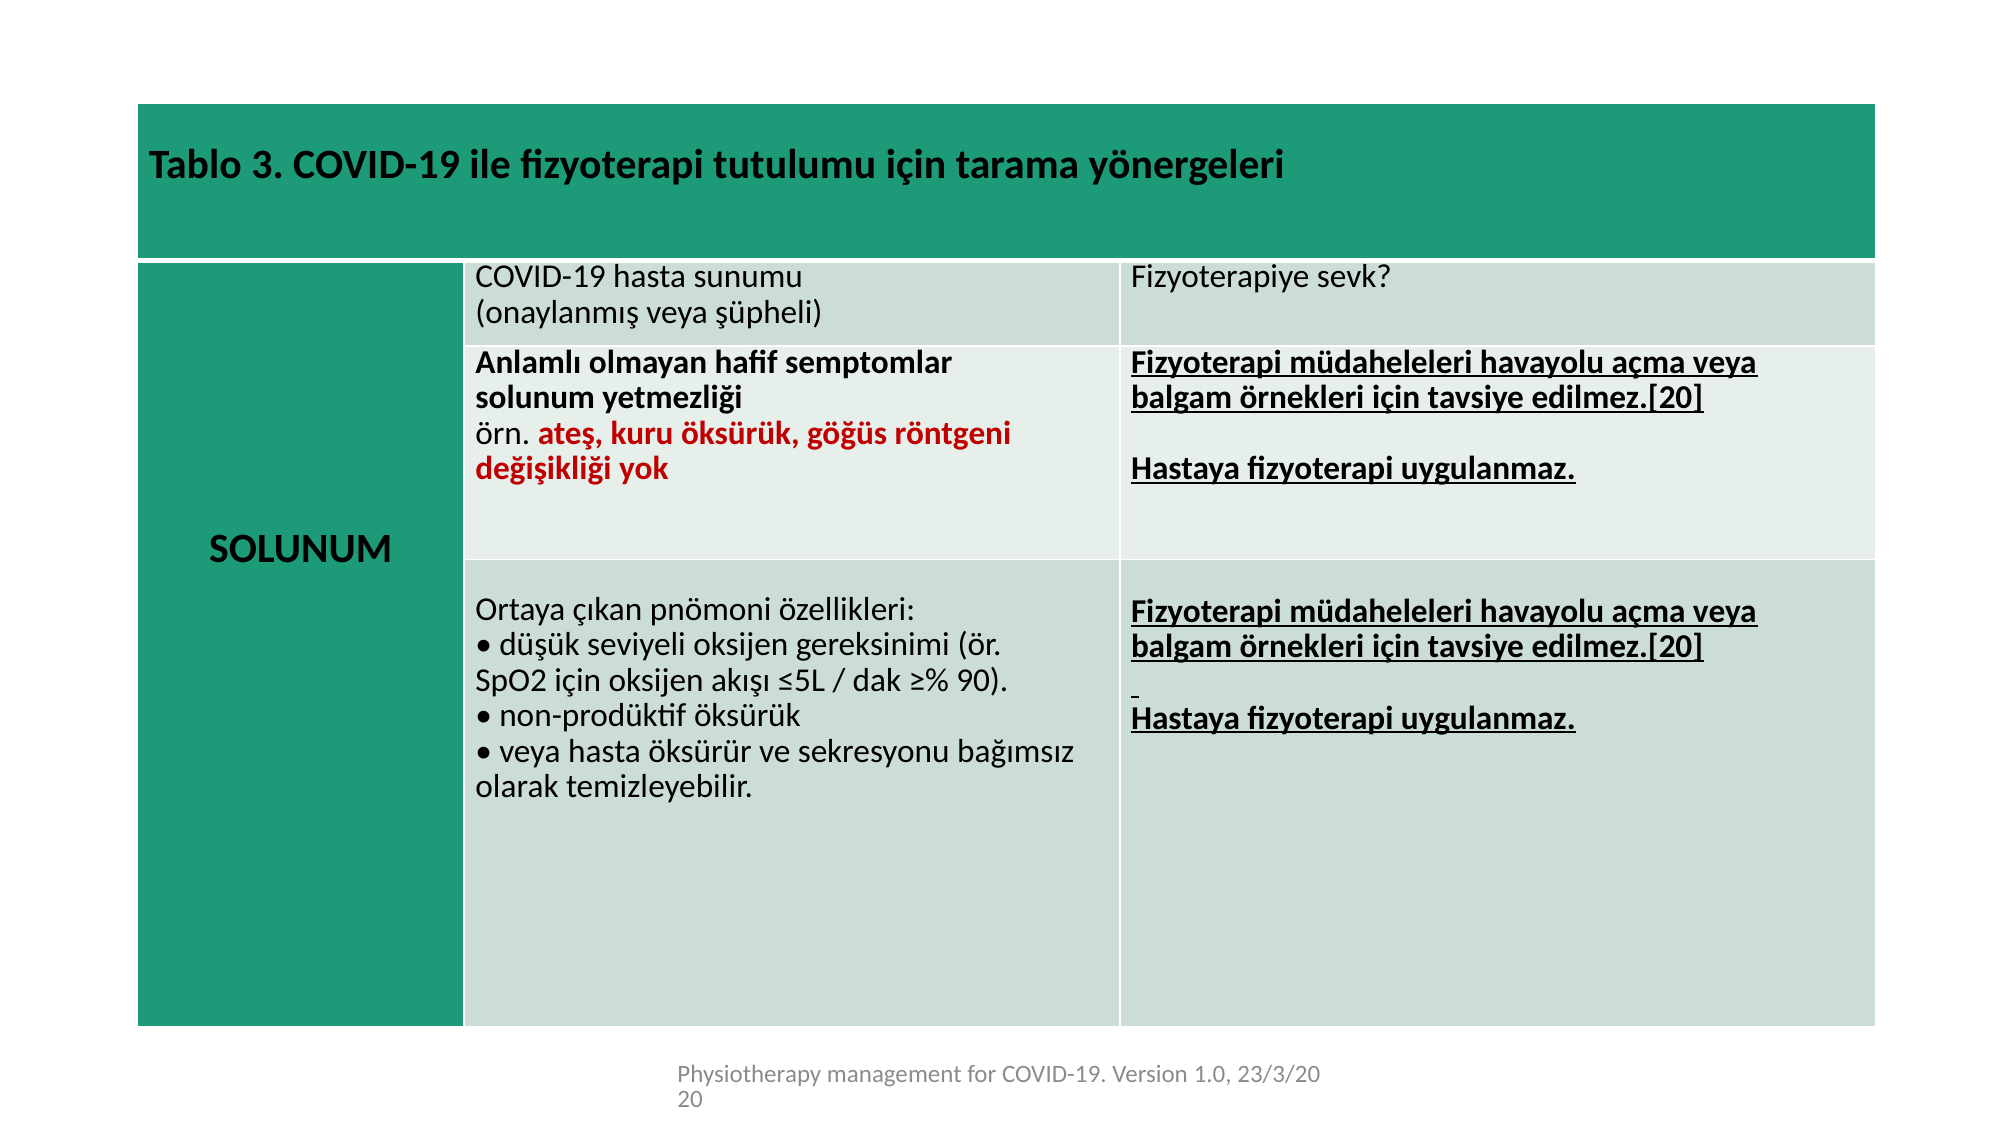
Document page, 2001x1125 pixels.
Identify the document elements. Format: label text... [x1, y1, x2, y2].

table_cell COVID-19 hasta sunumu (onaylanmış veya şüpheli) [465, 263, 1119, 345]
table_cell Fizyoterapiye sevk? [1121, 263, 1875, 345]
table_cell SOLUNUM [138, 263, 463, 1026]
table_cell Fizyoterapi müdaheleleri havayolu açma veya balgam örnekleri için tavsiye edilmez.[20] Hastaya fizyoterapi uygulanmaz. [1121, 347, 1875, 559]
table_cell Fizyoterapi müdaheleleri havayolu açma veya balgam örnekleri için tavsiye edilmez.[20] Hastaya fizyoterapi uygulanmaz. [1121, 560, 1875, 1026]
table_cell Anlamlı olmayan hafif semptomlar solunum yetmezliği örn. ateş, kuru öksürük, göğüs röntgeni değişikliği yok [465, 347, 1119, 559]
table_cell Ortaya çıkan pnömoni özellikleri: • düşük seviyeli oksijen gereksinimi (ör. SpO2 için oksijen akışı ≤5L / dak ≥% 90). • non-prodüktif öksürük • veya hasta öksürür ve sekresyonu bağımsız olarak temizleyebilir. [465, 560, 1119, 1026]
footer Physiotherapy management for COVID-19. Version 1.0, 23/3/2020 [662, 1042, 1338, 1103]
table_header Tablo 3. COVID-19 ile fizyoterapi tutulumu için tarama yönergeleri [138, 104, 1875, 258]
